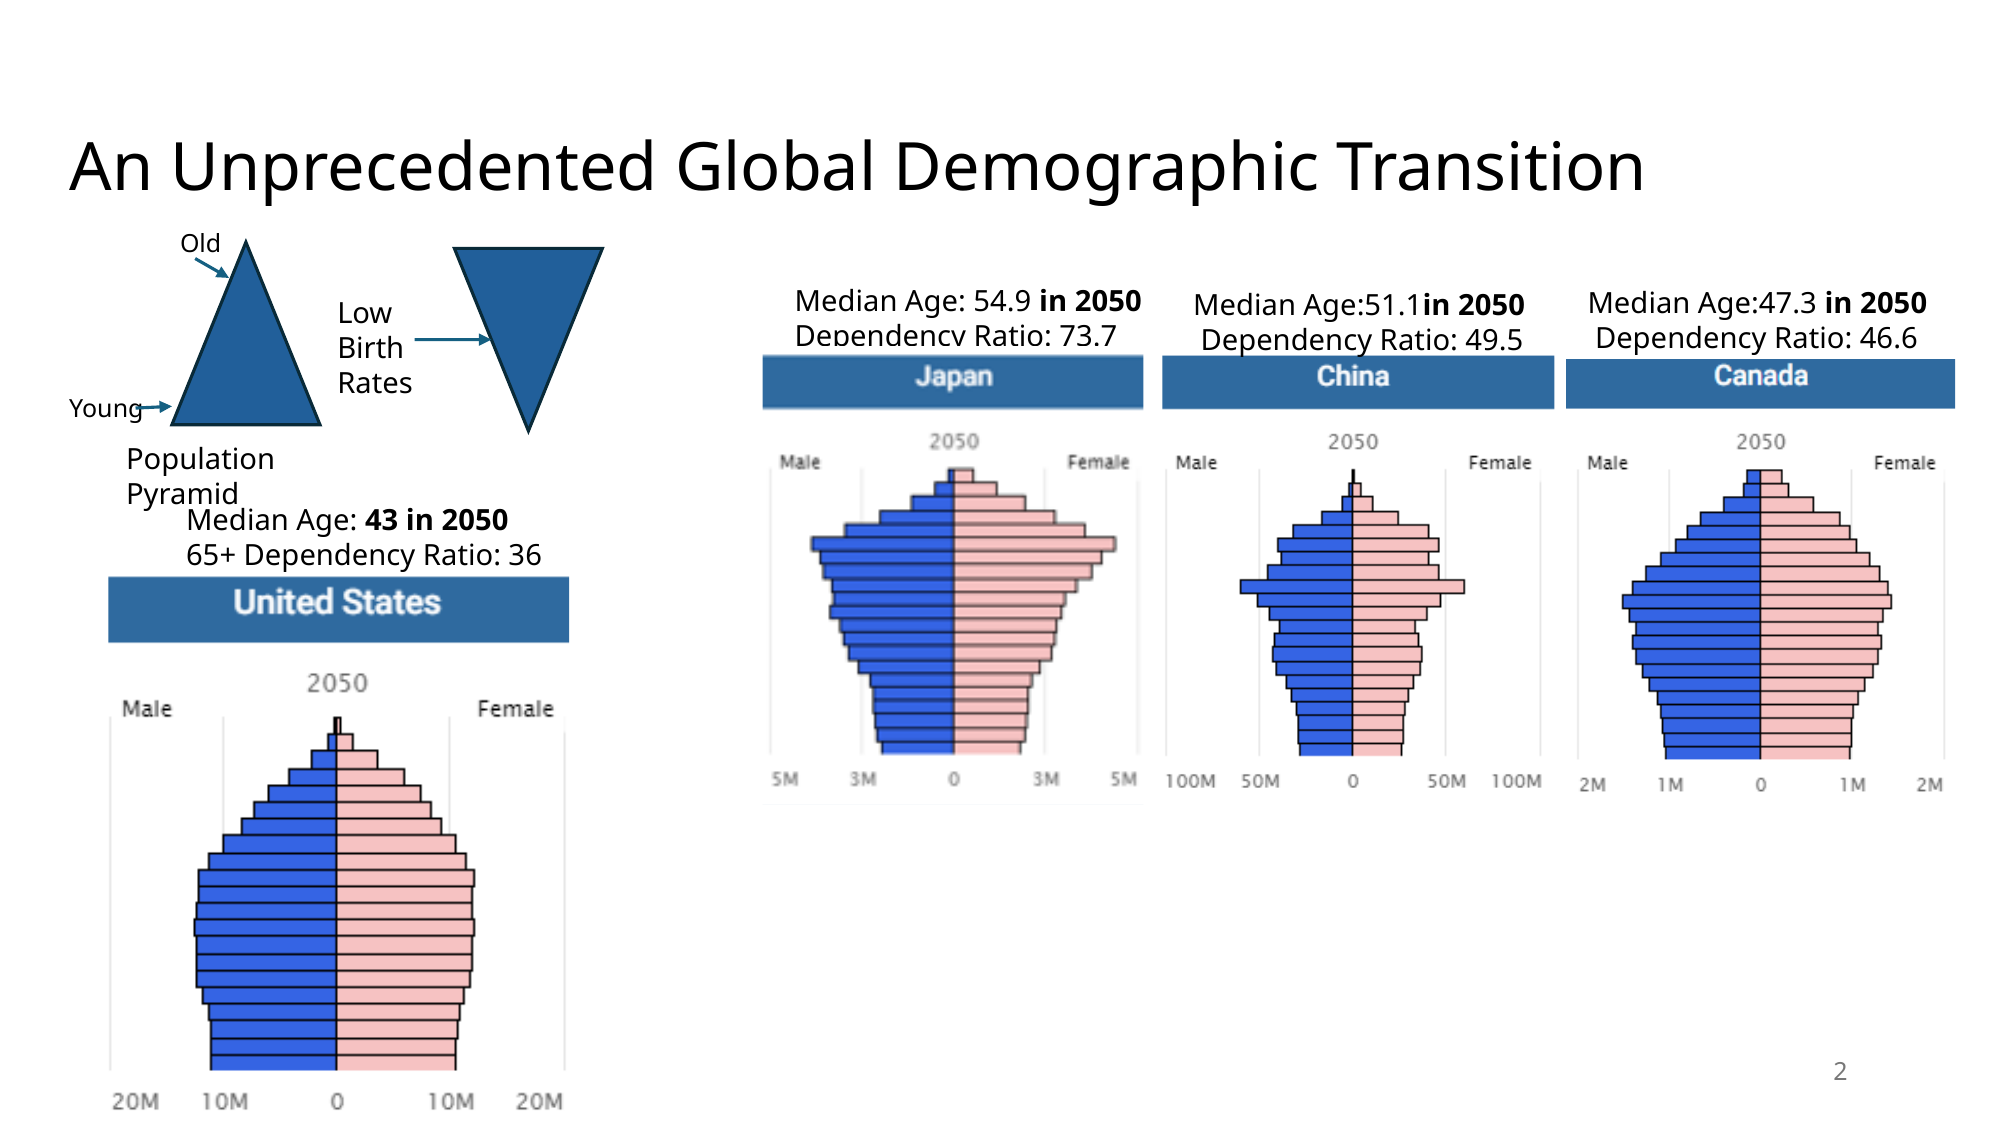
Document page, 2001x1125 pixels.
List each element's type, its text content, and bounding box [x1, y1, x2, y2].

picture [107, 564, 570, 1120]
text_box Median Age:47.3 in 2050 Dependency Ratio: 46.6 [1572, 277, 1983, 362]
text_box Median Age:51.1in 2050 Dependency Ratio: 49.5 [1178, 278, 1572, 364]
picture [1565, 358, 1956, 801]
picture [1161, 351, 1555, 804]
picture [761, 346, 1144, 805]
text_box [452, 246, 605, 436]
slide_number 2 [1412, 1042, 1863, 1103]
text_box Young [54, 385, 172, 431]
text_box Old [165, 219, 259, 265]
title An Unprecedented Global Demographic Transition [54, 59, 1923, 278]
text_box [134, 405, 173, 409]
text_box Low Birth Rates [322, 287, 479, 407]
text_box Median Age: 54.9 in 2050 Dependency Ratio: 73.7 [779, 274, 1172, 360]
text_box Population Pyramid [111, 433, 410, 518]
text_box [194, 257, 230, 279]
text_box Median Age: 43 in 2050 65+ Dependency Ratio: 36 [171, 493, 648, 579]
text_box [172, 265, 323, 427]
